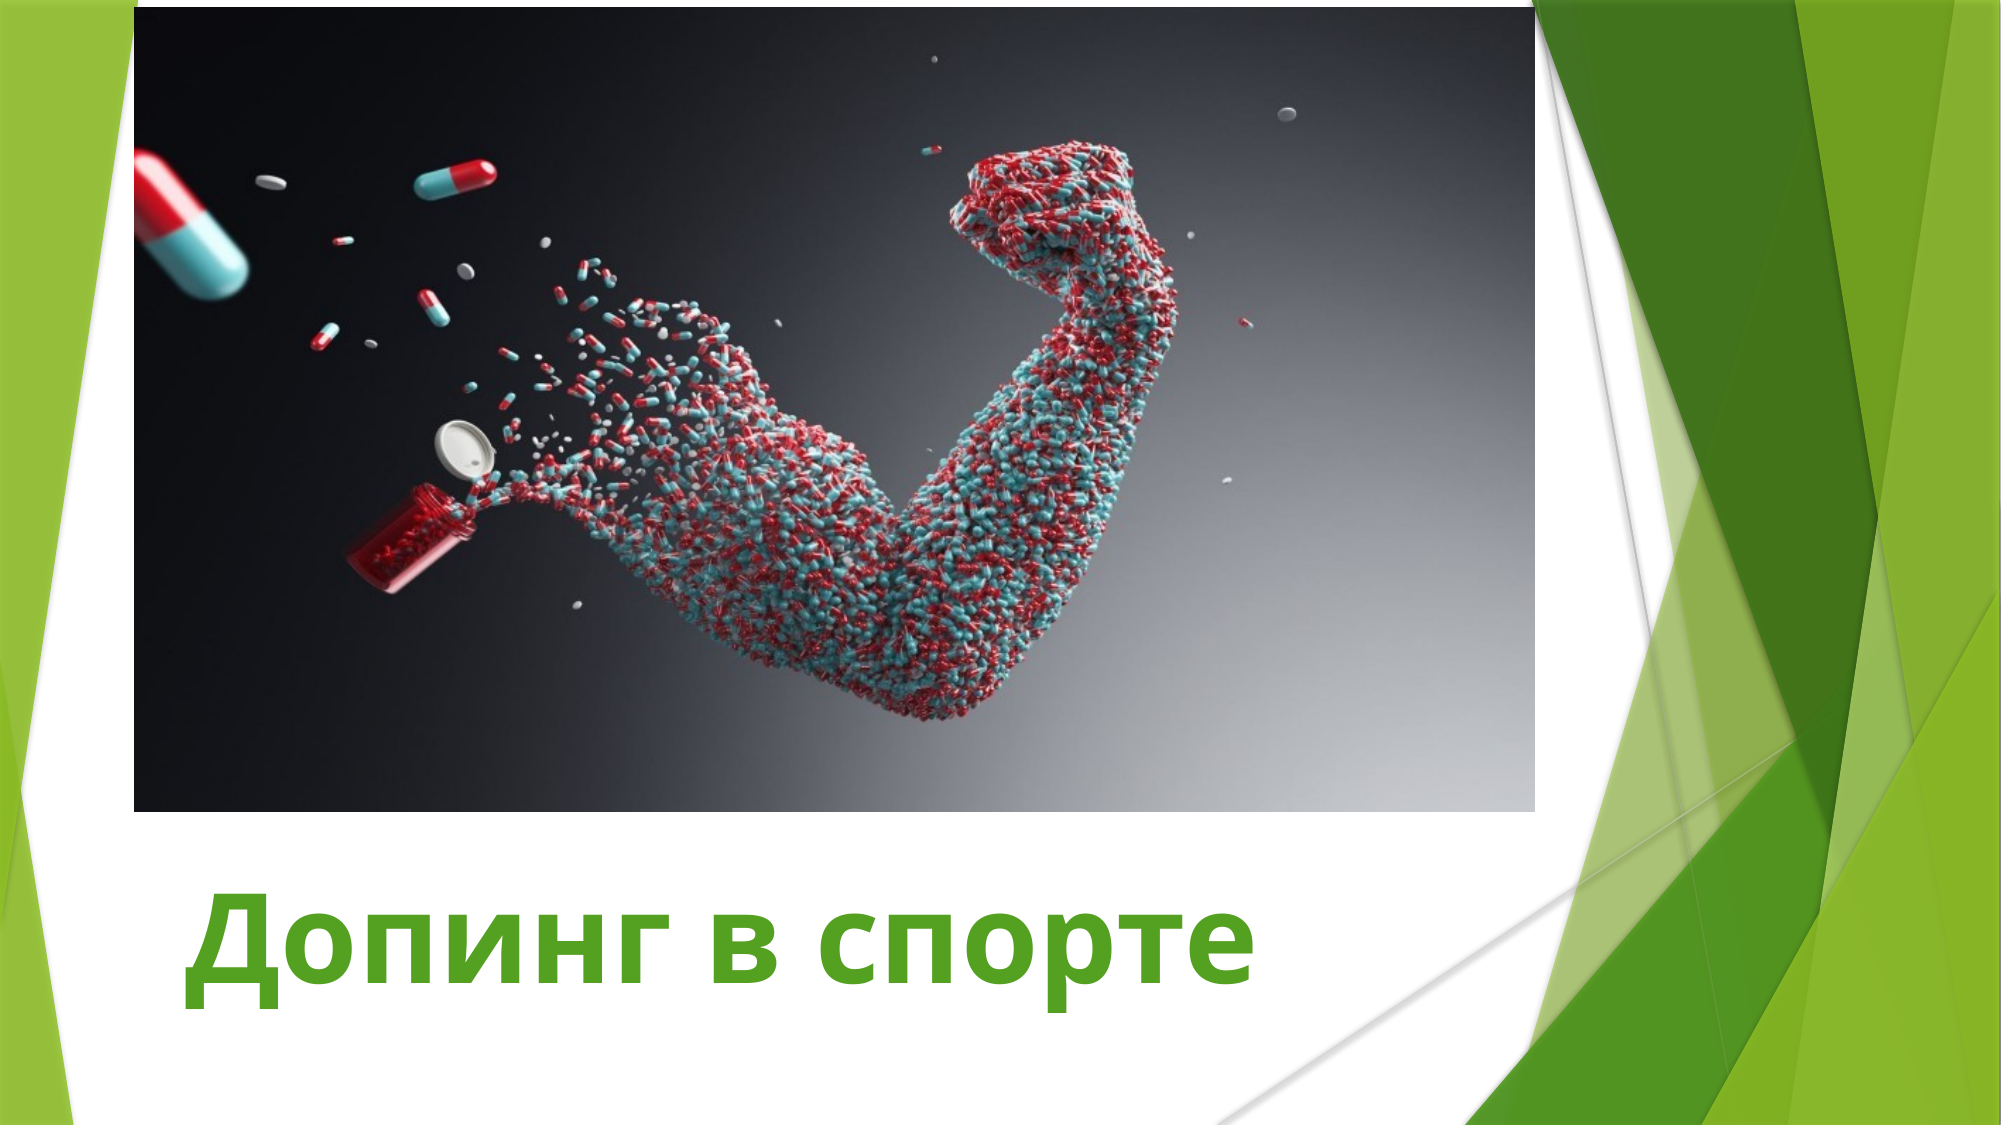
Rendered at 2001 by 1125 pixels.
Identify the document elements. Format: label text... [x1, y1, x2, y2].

picture [134, 7, 1535, 812]
text_box Допинг в спорте [169, 851, 1275, 1088]
